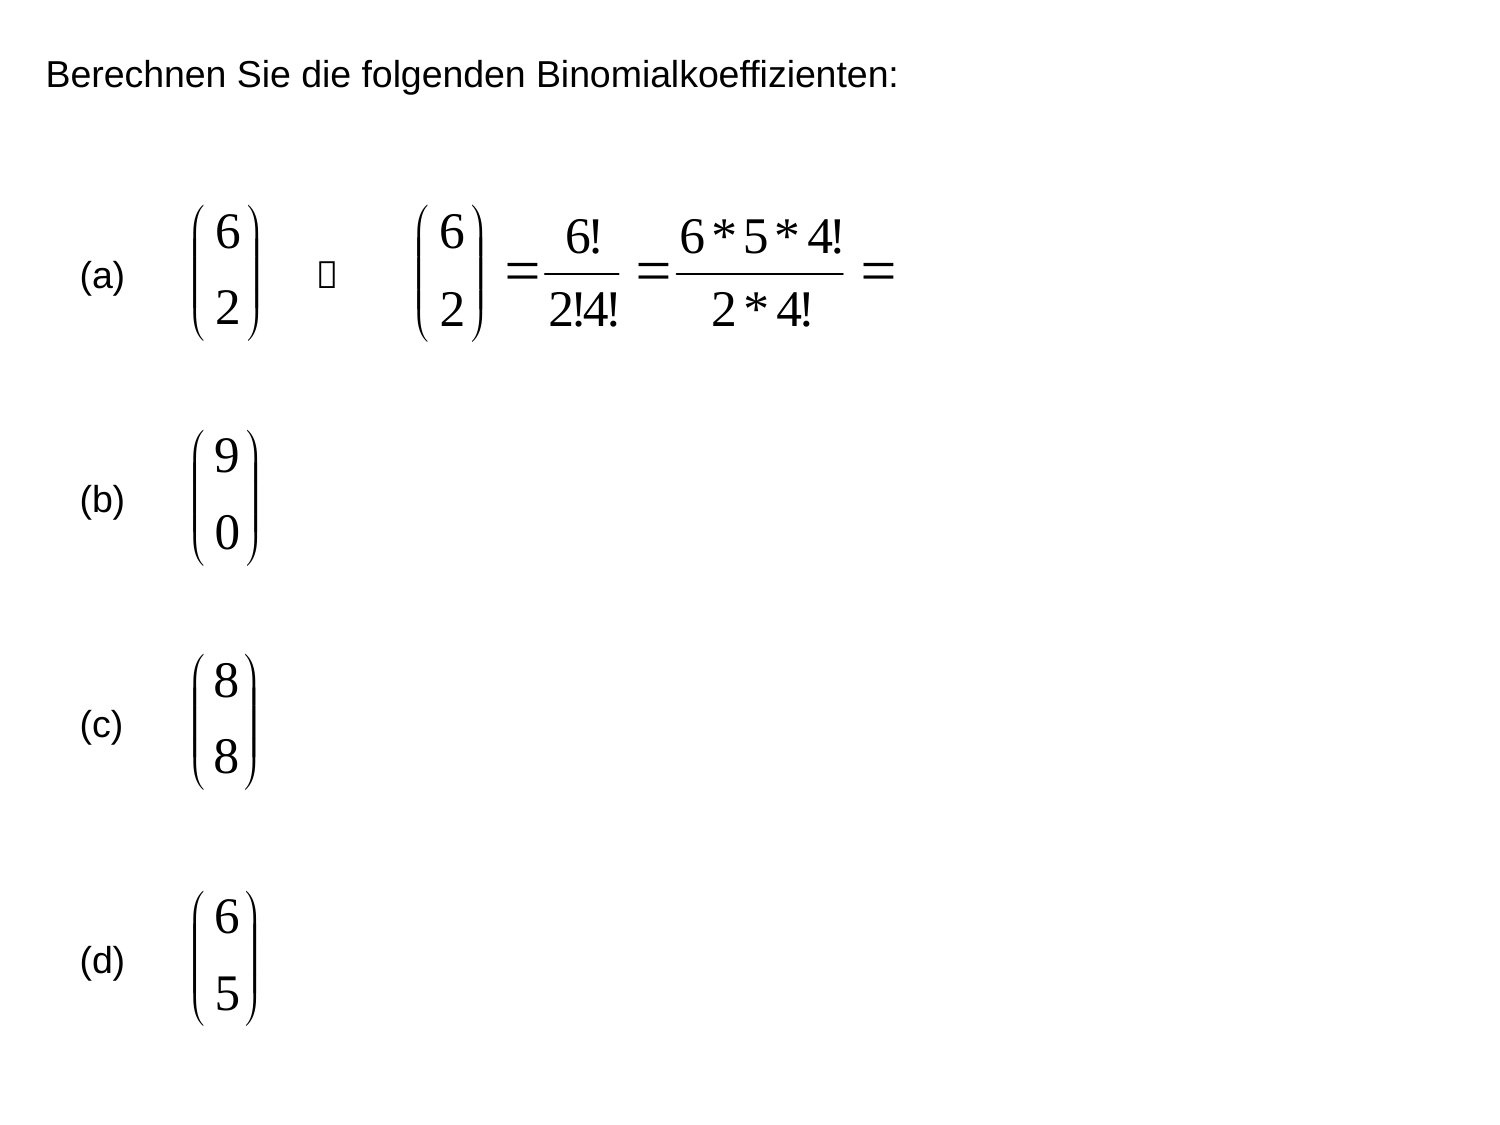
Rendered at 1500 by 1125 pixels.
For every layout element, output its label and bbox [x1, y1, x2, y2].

text_box [407, 196, 898, 352]
text_box [64, 243, 148, 304]
text_box [182, 881, 273, 1036]
text_box [64, 692, 148, 753]
text_box [64, 928, 148, 989]
text_box [182, 196, 274, 351]
text_box [301, 243, 361, 304]
text_box [0, 420, 1500, 575]
text_box [182, 644, 270, 800]
text_box [30, 42, 925, 103]
